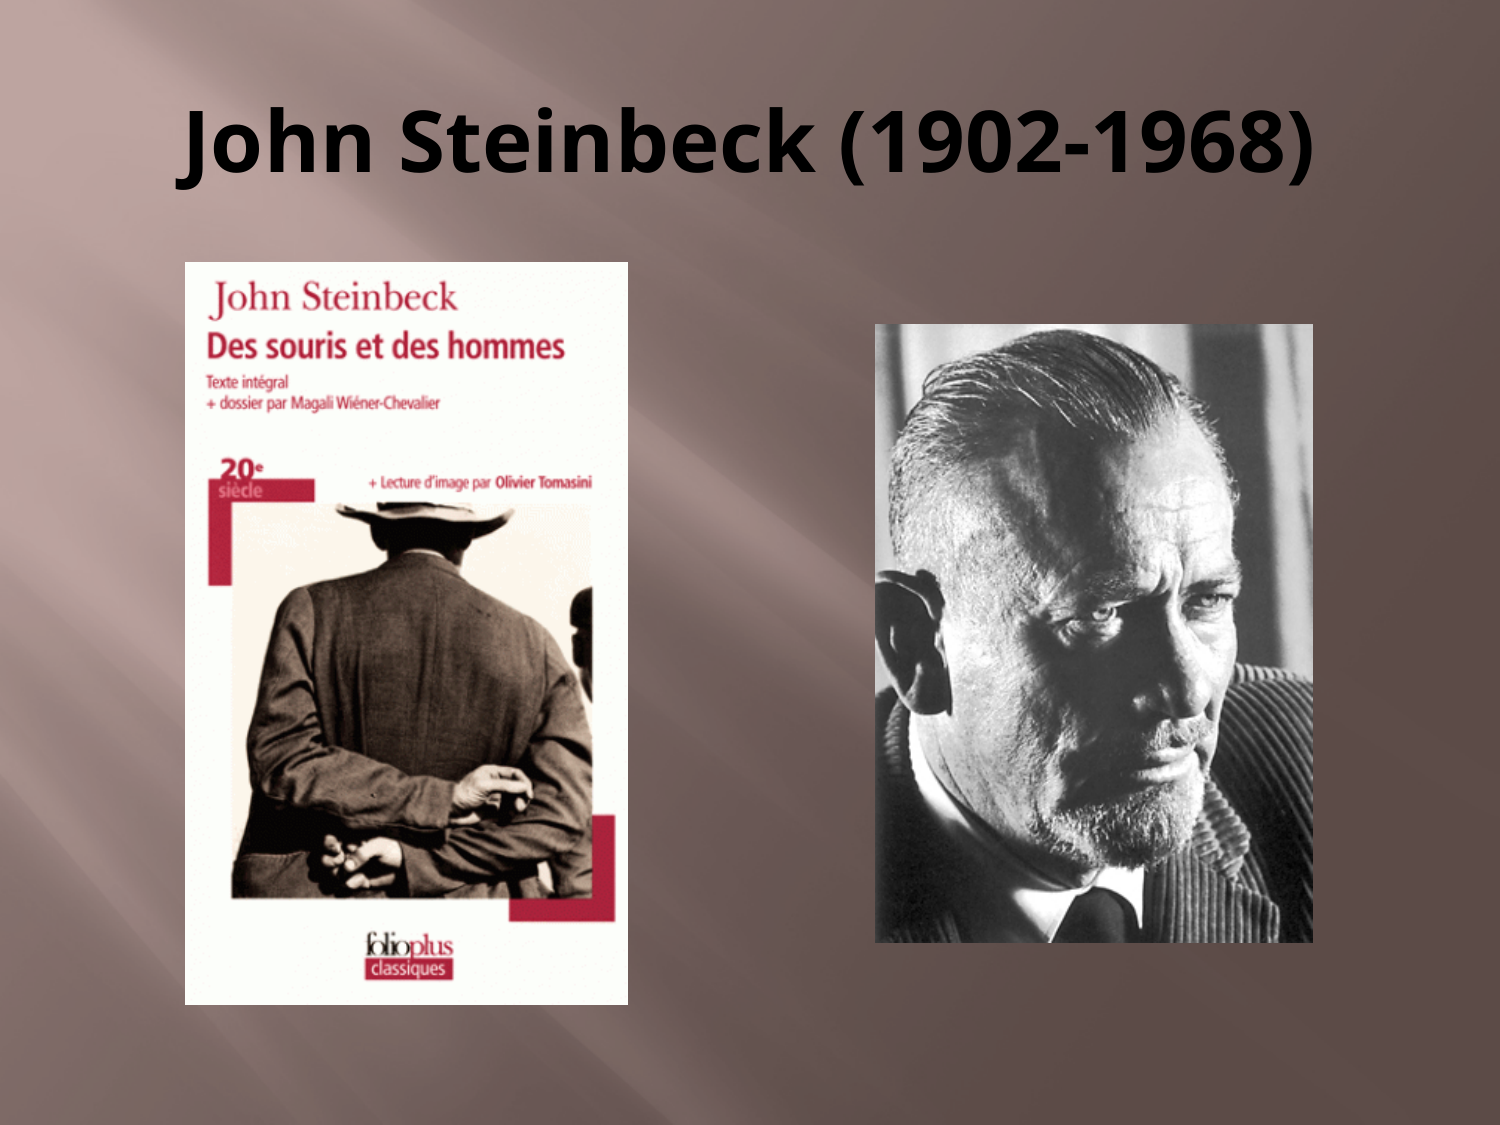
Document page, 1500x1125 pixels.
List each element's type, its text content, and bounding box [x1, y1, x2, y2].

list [874, 324, 1313, 944]
title John Steinbeck (1902-1968) [75, 45, 1425, 233]
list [184, 262, 628, 1006]
